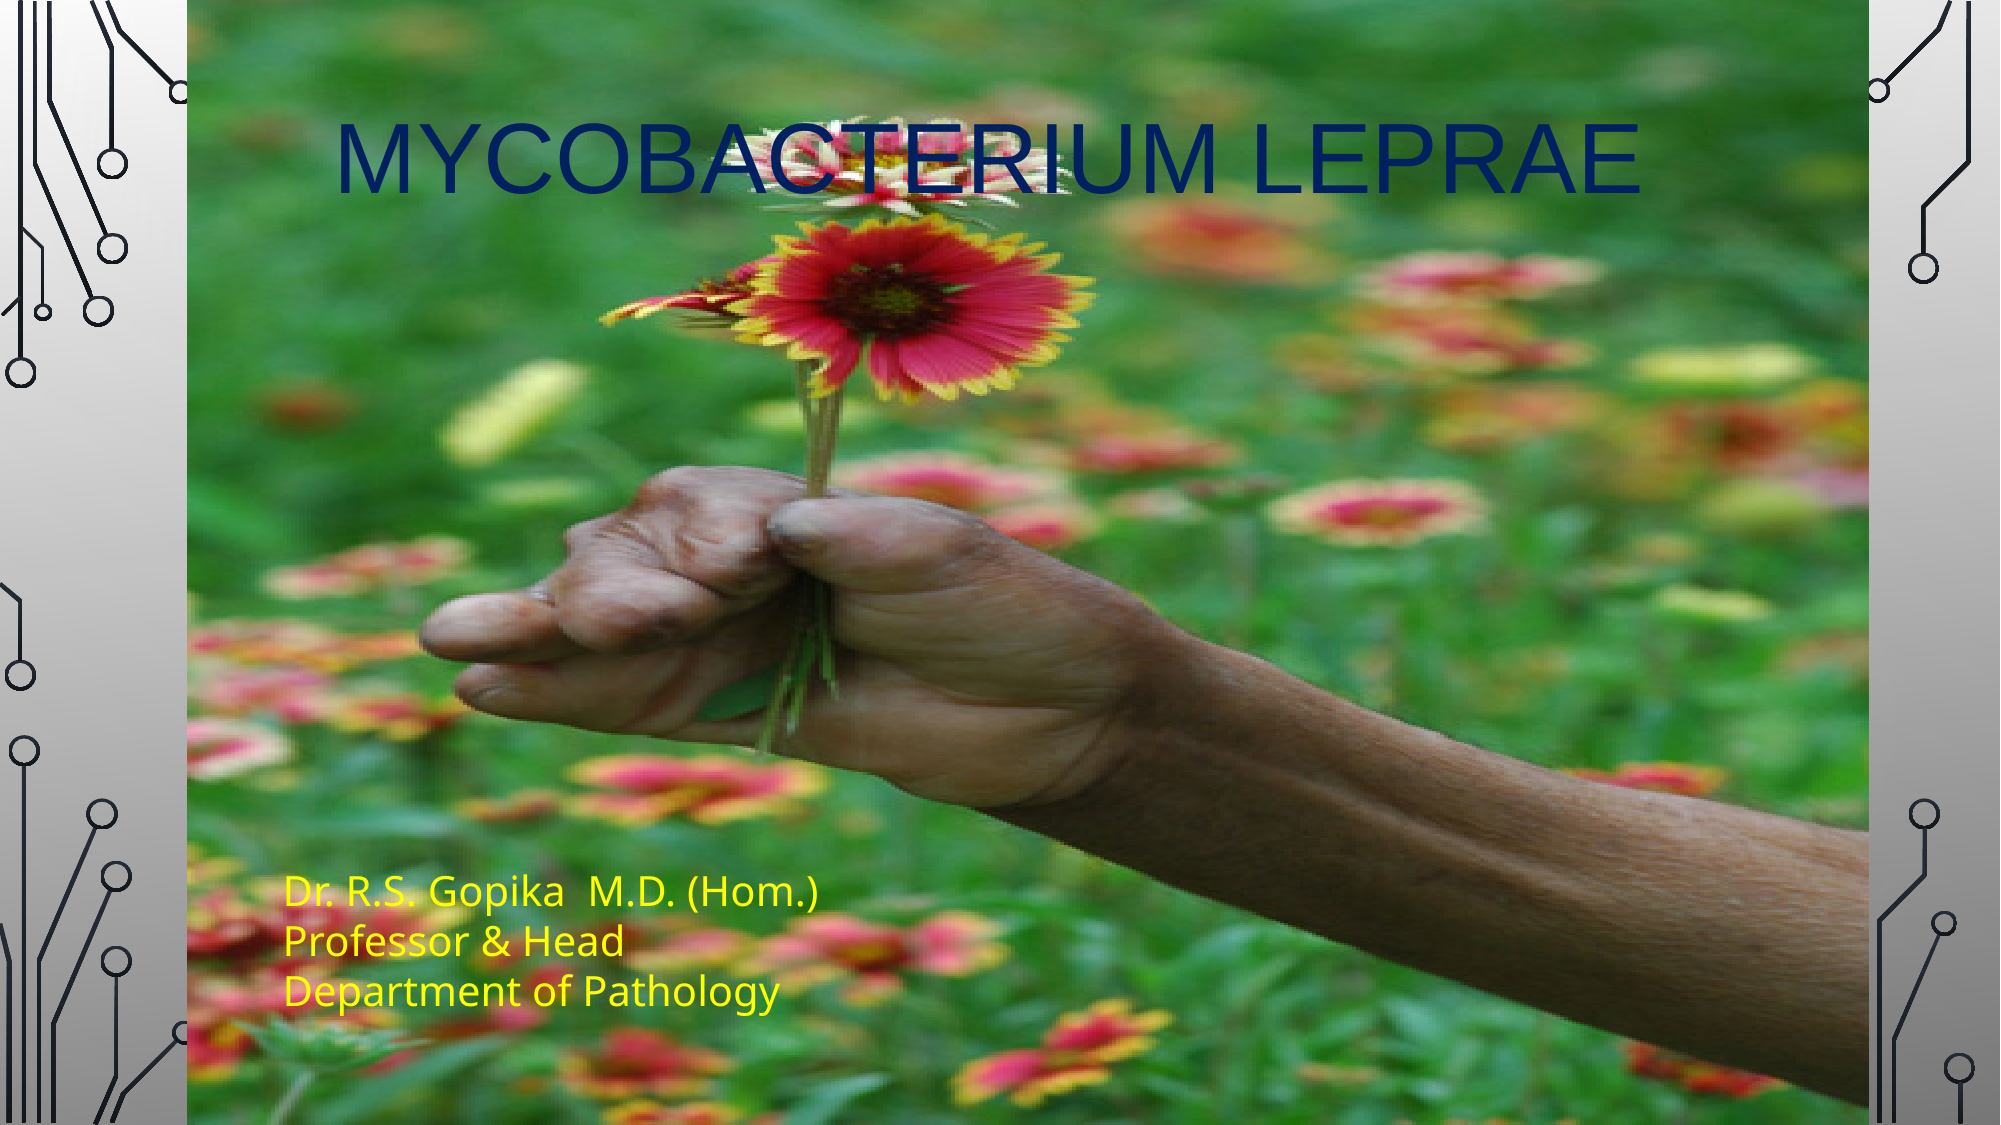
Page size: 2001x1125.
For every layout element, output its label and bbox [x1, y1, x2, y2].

list [186, 0, 1869, 1125]
